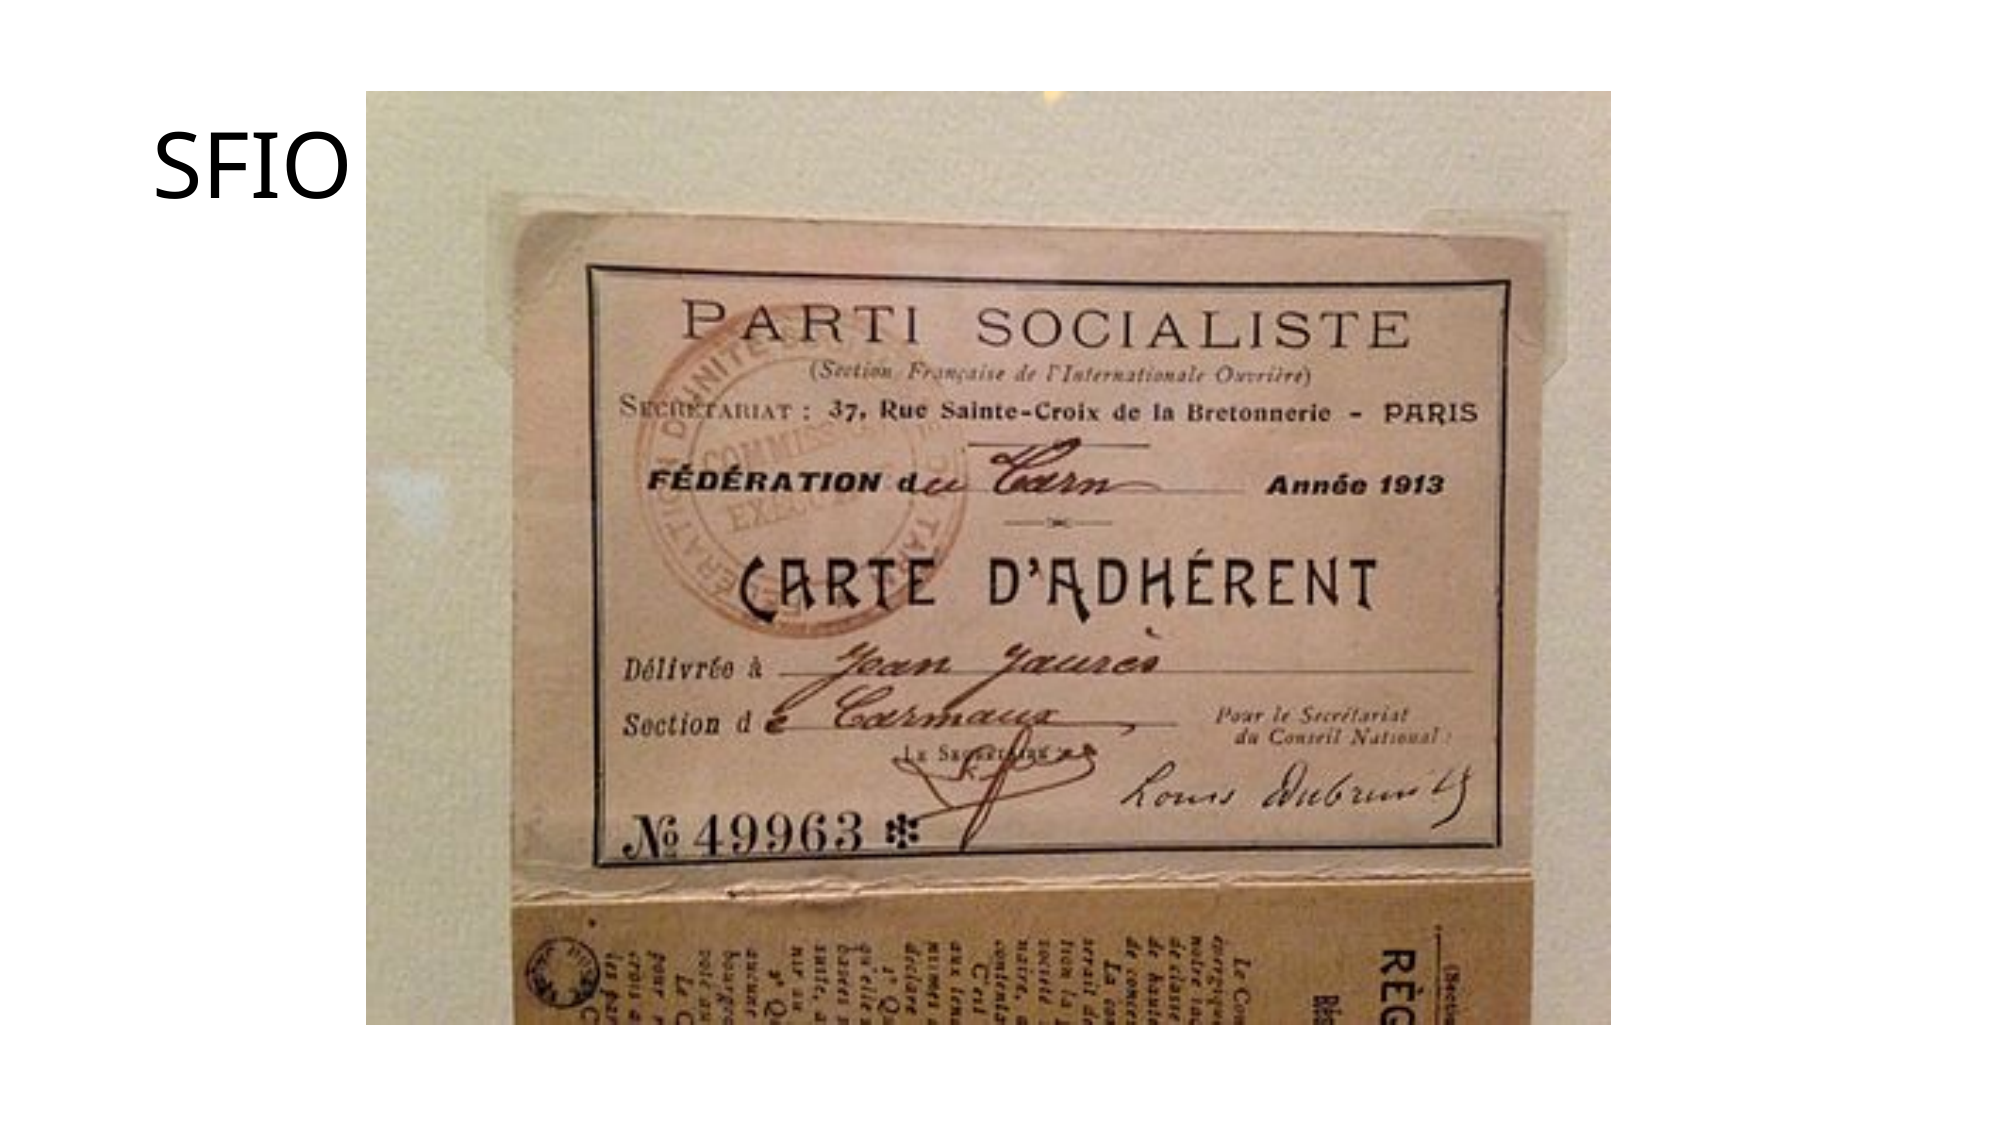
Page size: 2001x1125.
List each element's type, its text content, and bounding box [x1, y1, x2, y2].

picture [366, 91, 1611, 1025]
title SFIO [137, 59, 1863, 278]
